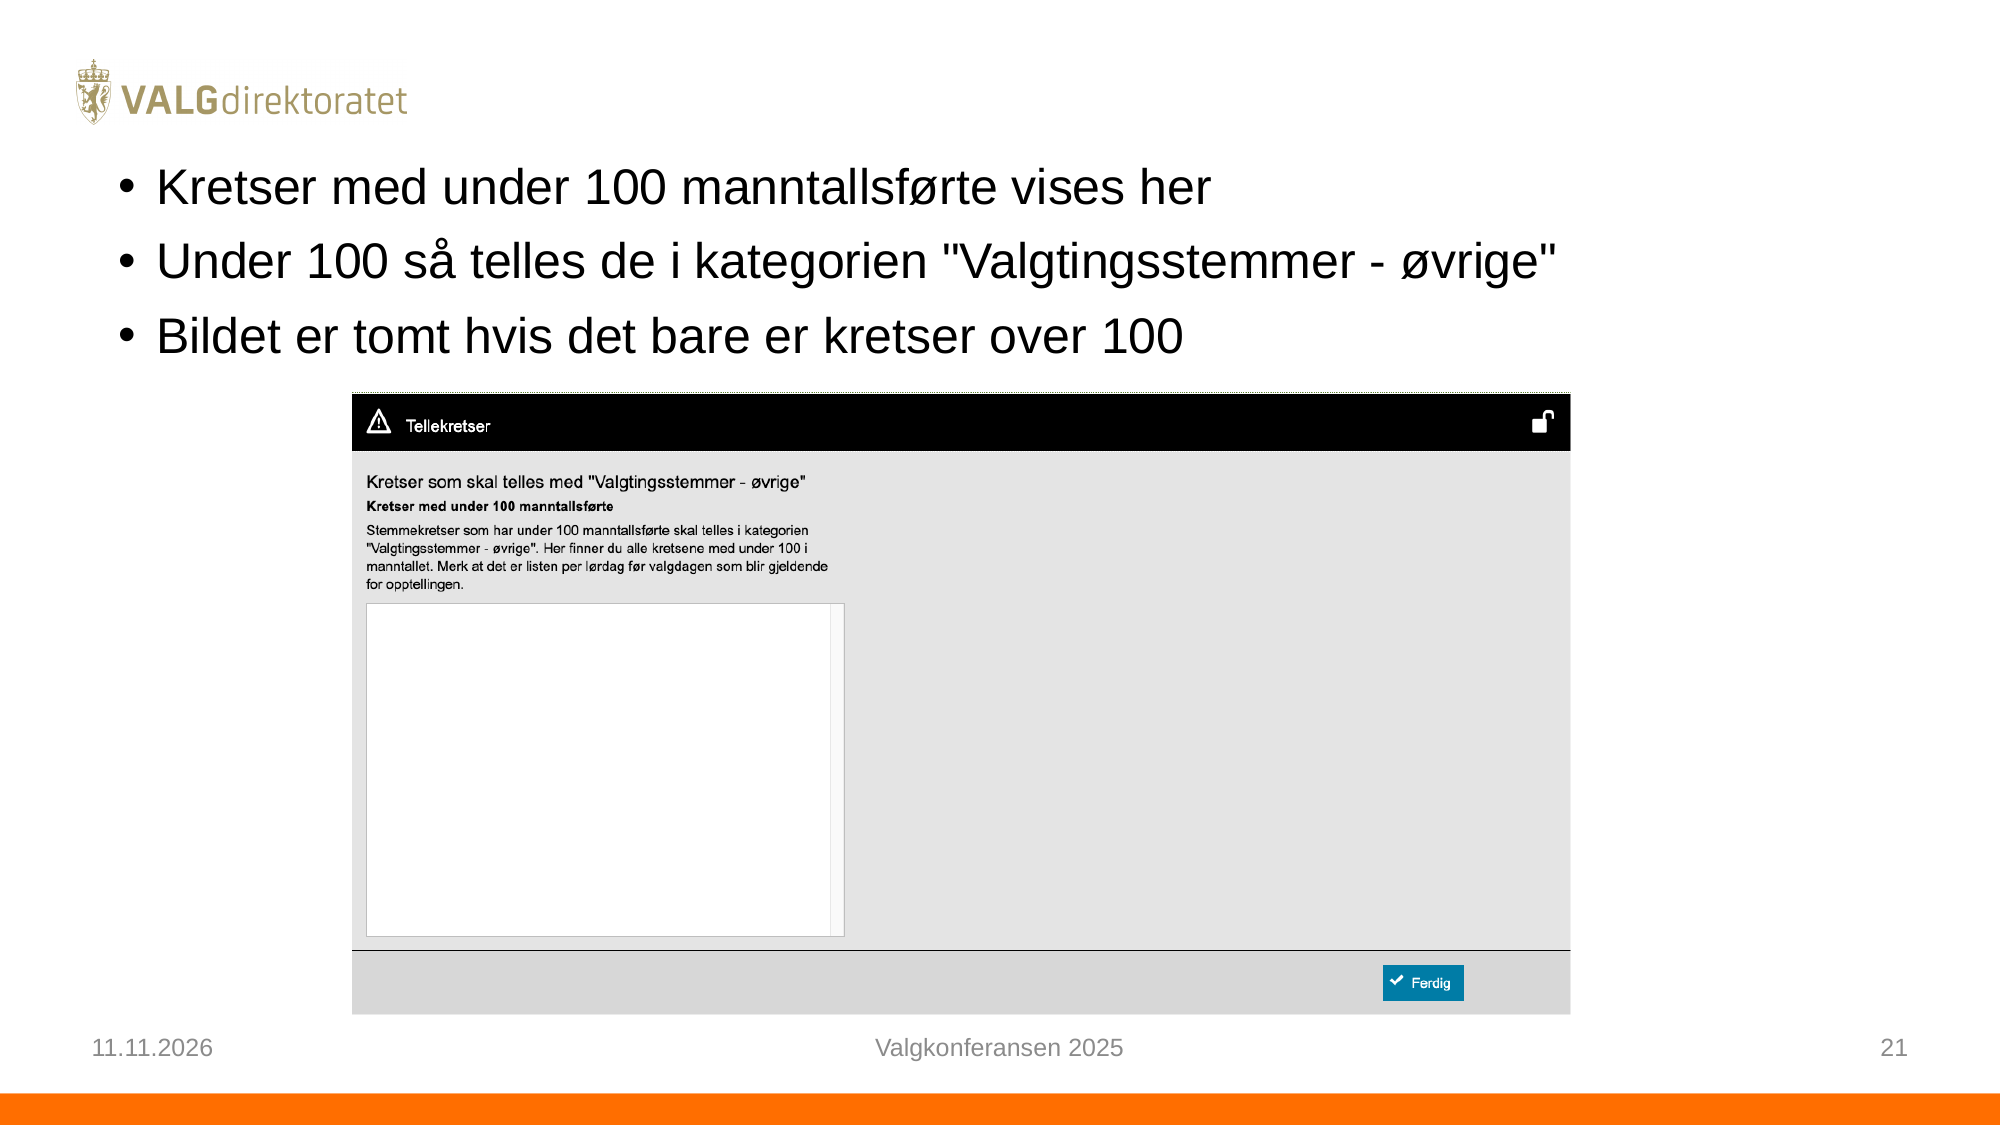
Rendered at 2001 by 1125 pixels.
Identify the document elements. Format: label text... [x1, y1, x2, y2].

slide_number 21 [1473, 1016, 1924, 1077]
picture [345, 392, 1579, 1016]
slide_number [76, 1016, 527, 1077]
footer Valgkonferansen 2025 [662, 1016, 1338, 1077]
picture [76, 59, 407, 125]
list Kretser med under 100 manntallsførte vises her Under 100 så telles de i kategorien "Valgtingsstemmer - øvrige" Bildet er tomt hvis det bare er kretser over 100 [103, 153, 1873, 386]
